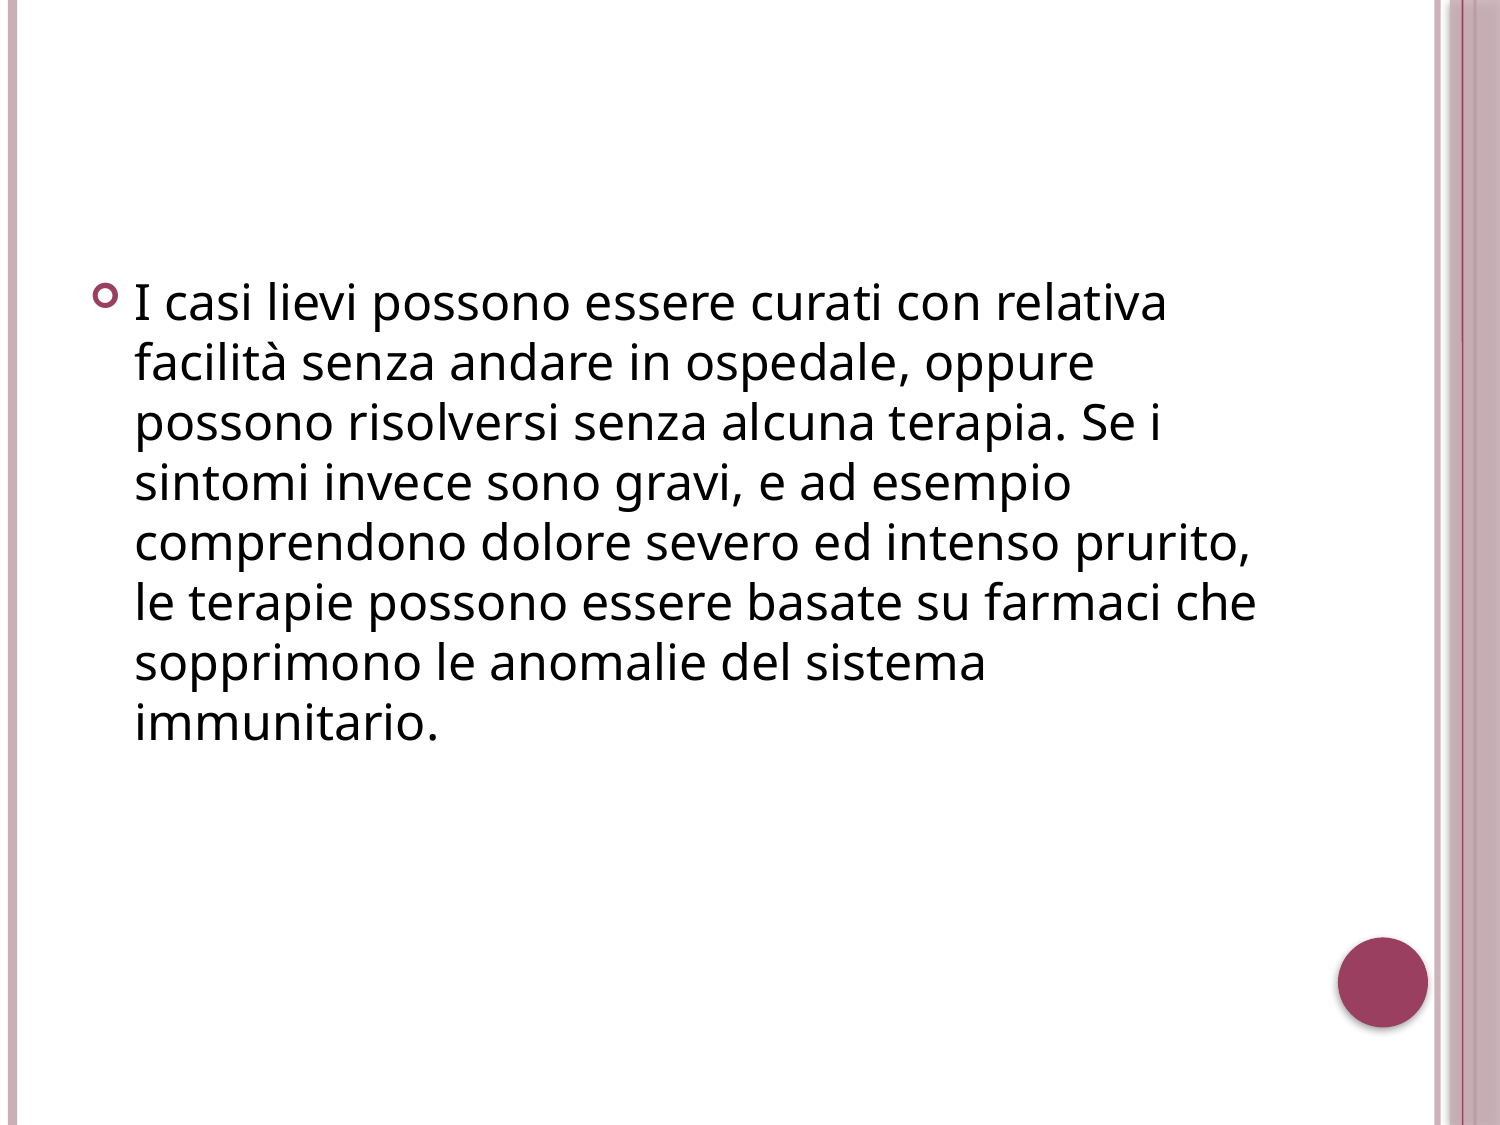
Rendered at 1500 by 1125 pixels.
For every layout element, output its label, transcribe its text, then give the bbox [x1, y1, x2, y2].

list I casi lievi possono essere curati con relativa facilità senza andare in ospedale, oppure possono risolversi senza alcuna terapia. Se i sintomi invece sono gravi, e ad esempio comprendono dolore severo ed intenso prurito, le terapie possono essere basate su farmaci che sopprimono le anomalie del sistema immunitario. [75, 262, 1300, 1062]
